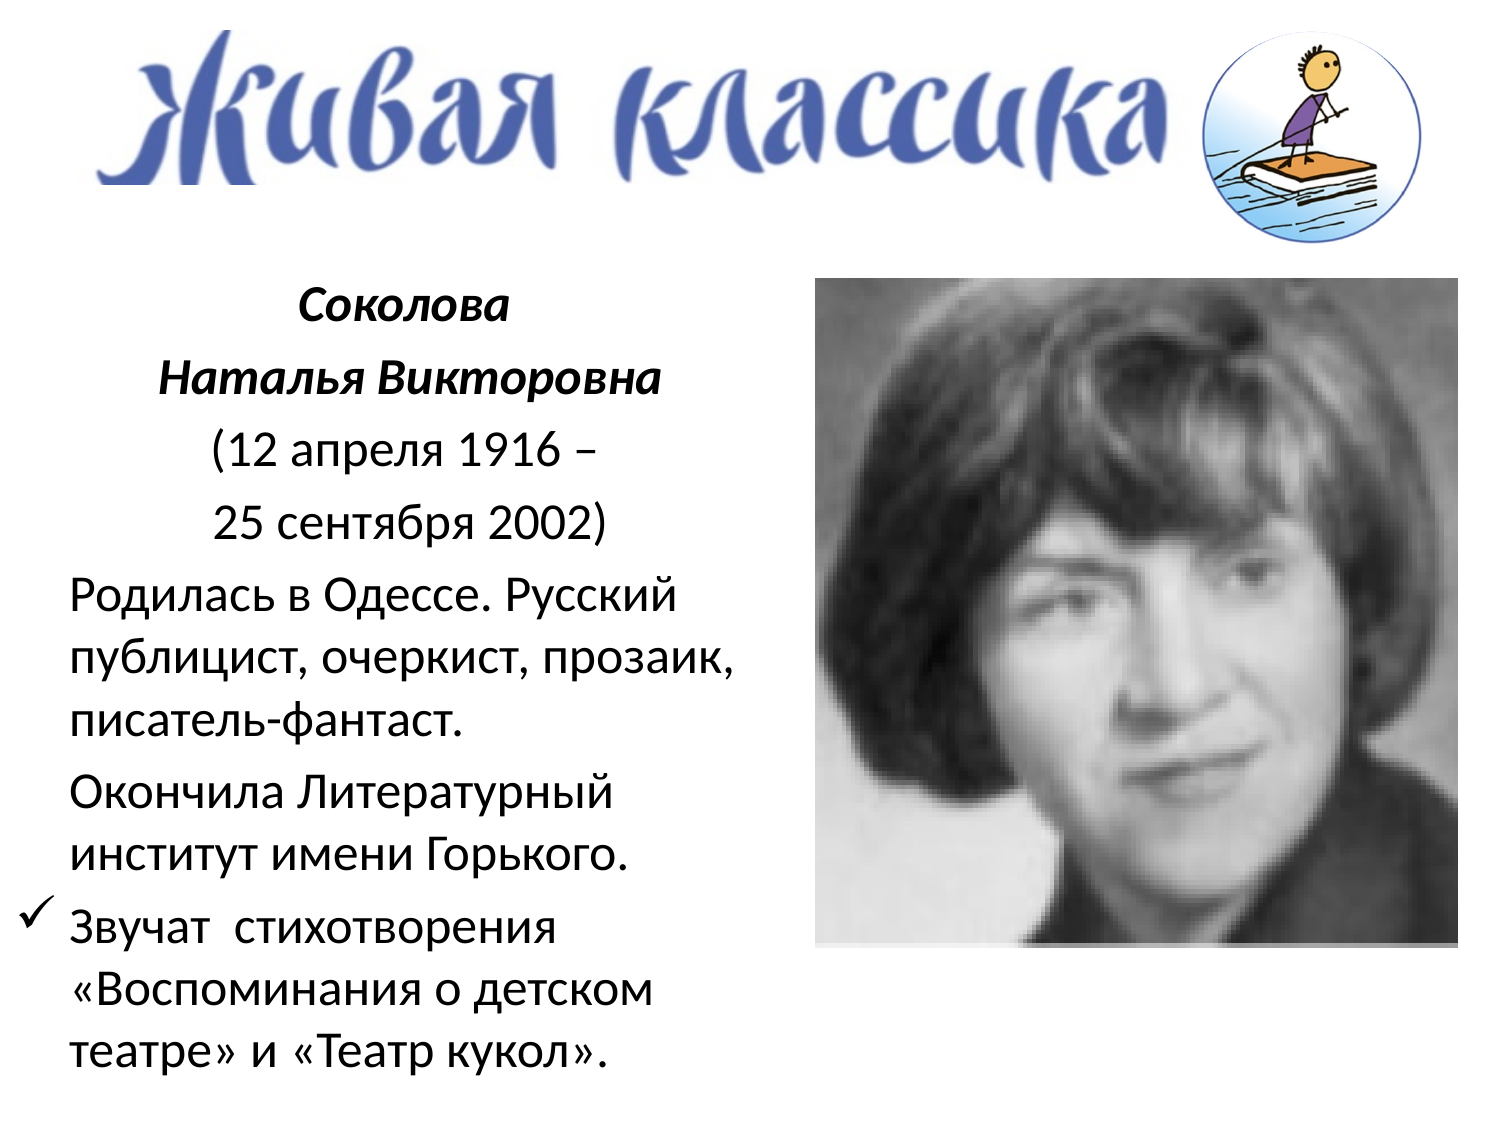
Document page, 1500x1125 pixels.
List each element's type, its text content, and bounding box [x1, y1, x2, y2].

list Соколова Наталья Викторовна (12 апреля 1916 – 25 сентября 2002) Родилась в Одессе. Русский публицист, очеркист, прозаик, писатель-фантаст. Окончила Литературный институт имени Горького. Звучат стихотворения «Воспоминания о детском театре» и «Театр кукол». [0, 262, 821, 1094]
picture [76, 30, 1425, 248]
picture [815, 278, 1458, 953]
